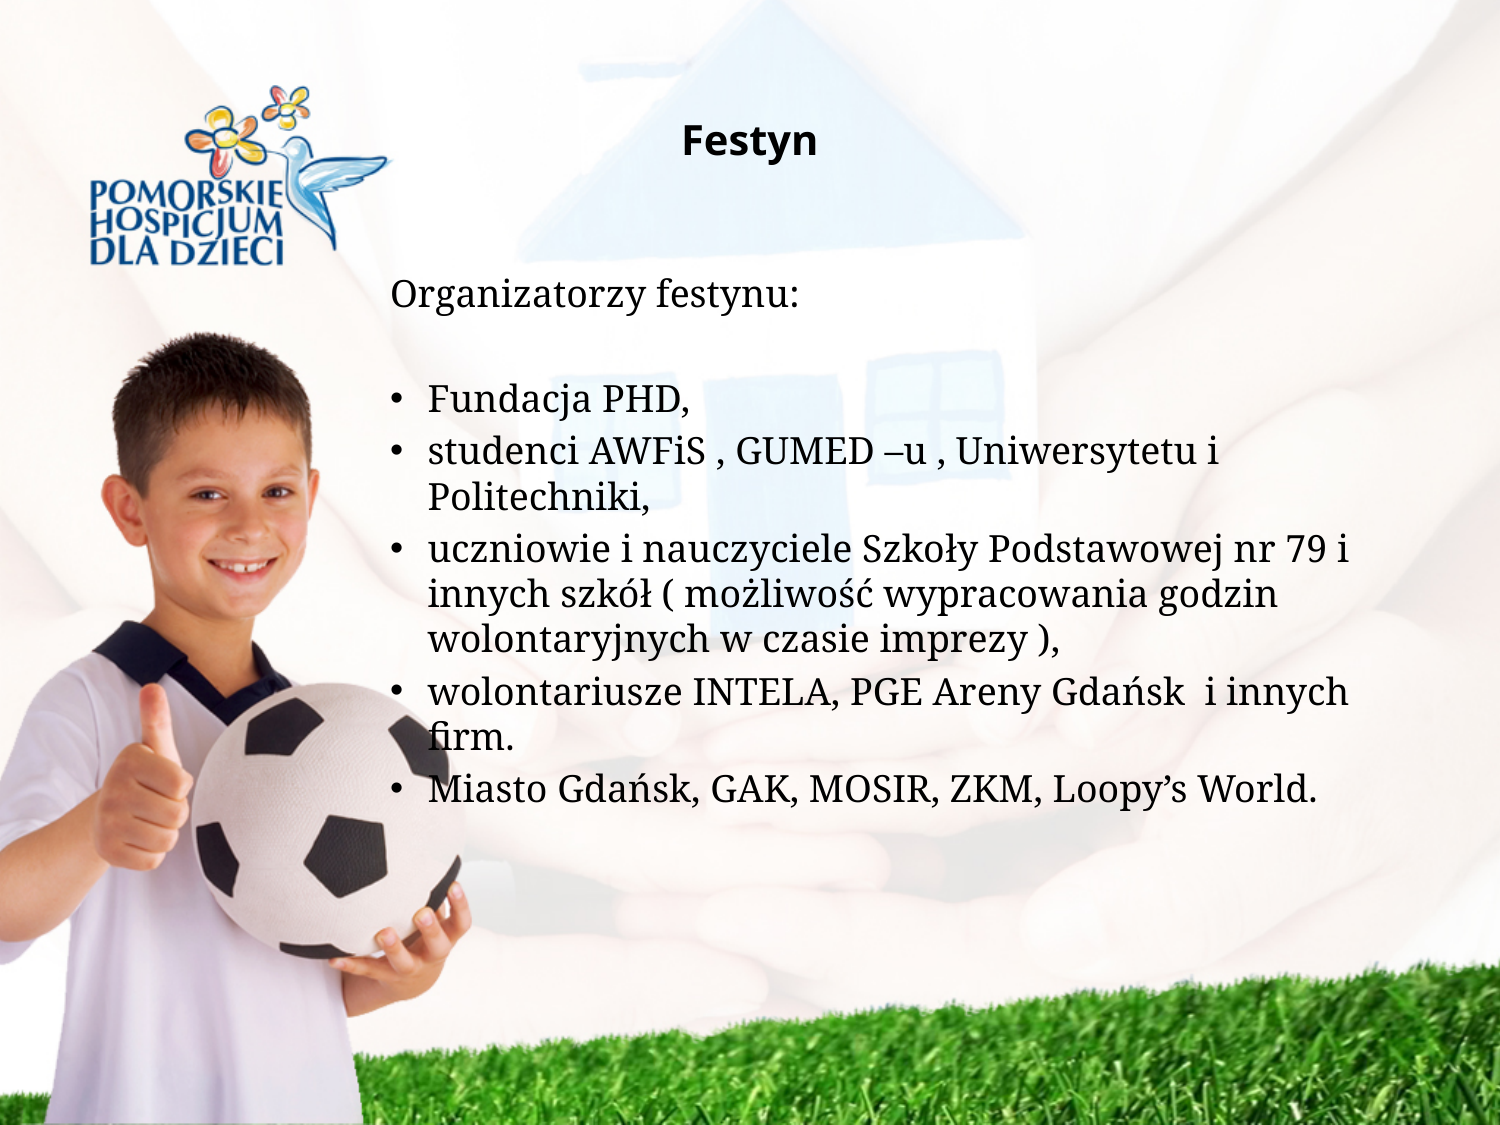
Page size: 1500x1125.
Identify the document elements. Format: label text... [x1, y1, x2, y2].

list Organizatorzy festynu: Fundacja PHD, studenci AWFiS , GUMED –u , Uniwersytetu i Politechniki, uczniowie i nauczyciele Szkoły Podstawowej nr 79 i innych szkół ( możliwość wypracowania godzin wolontaryjnych w czasie imprezy ), wolontariusze INTELA, PGE Areny Gdańsk i innych firm. Miasto Gdańsk, GAK, MOSIR, ZKM, Loopy’s World. [74, 262, 1426, 1006]
picture [0, 0, 1500, 1125]
title Festyn [74, 44, 1426, 233]
